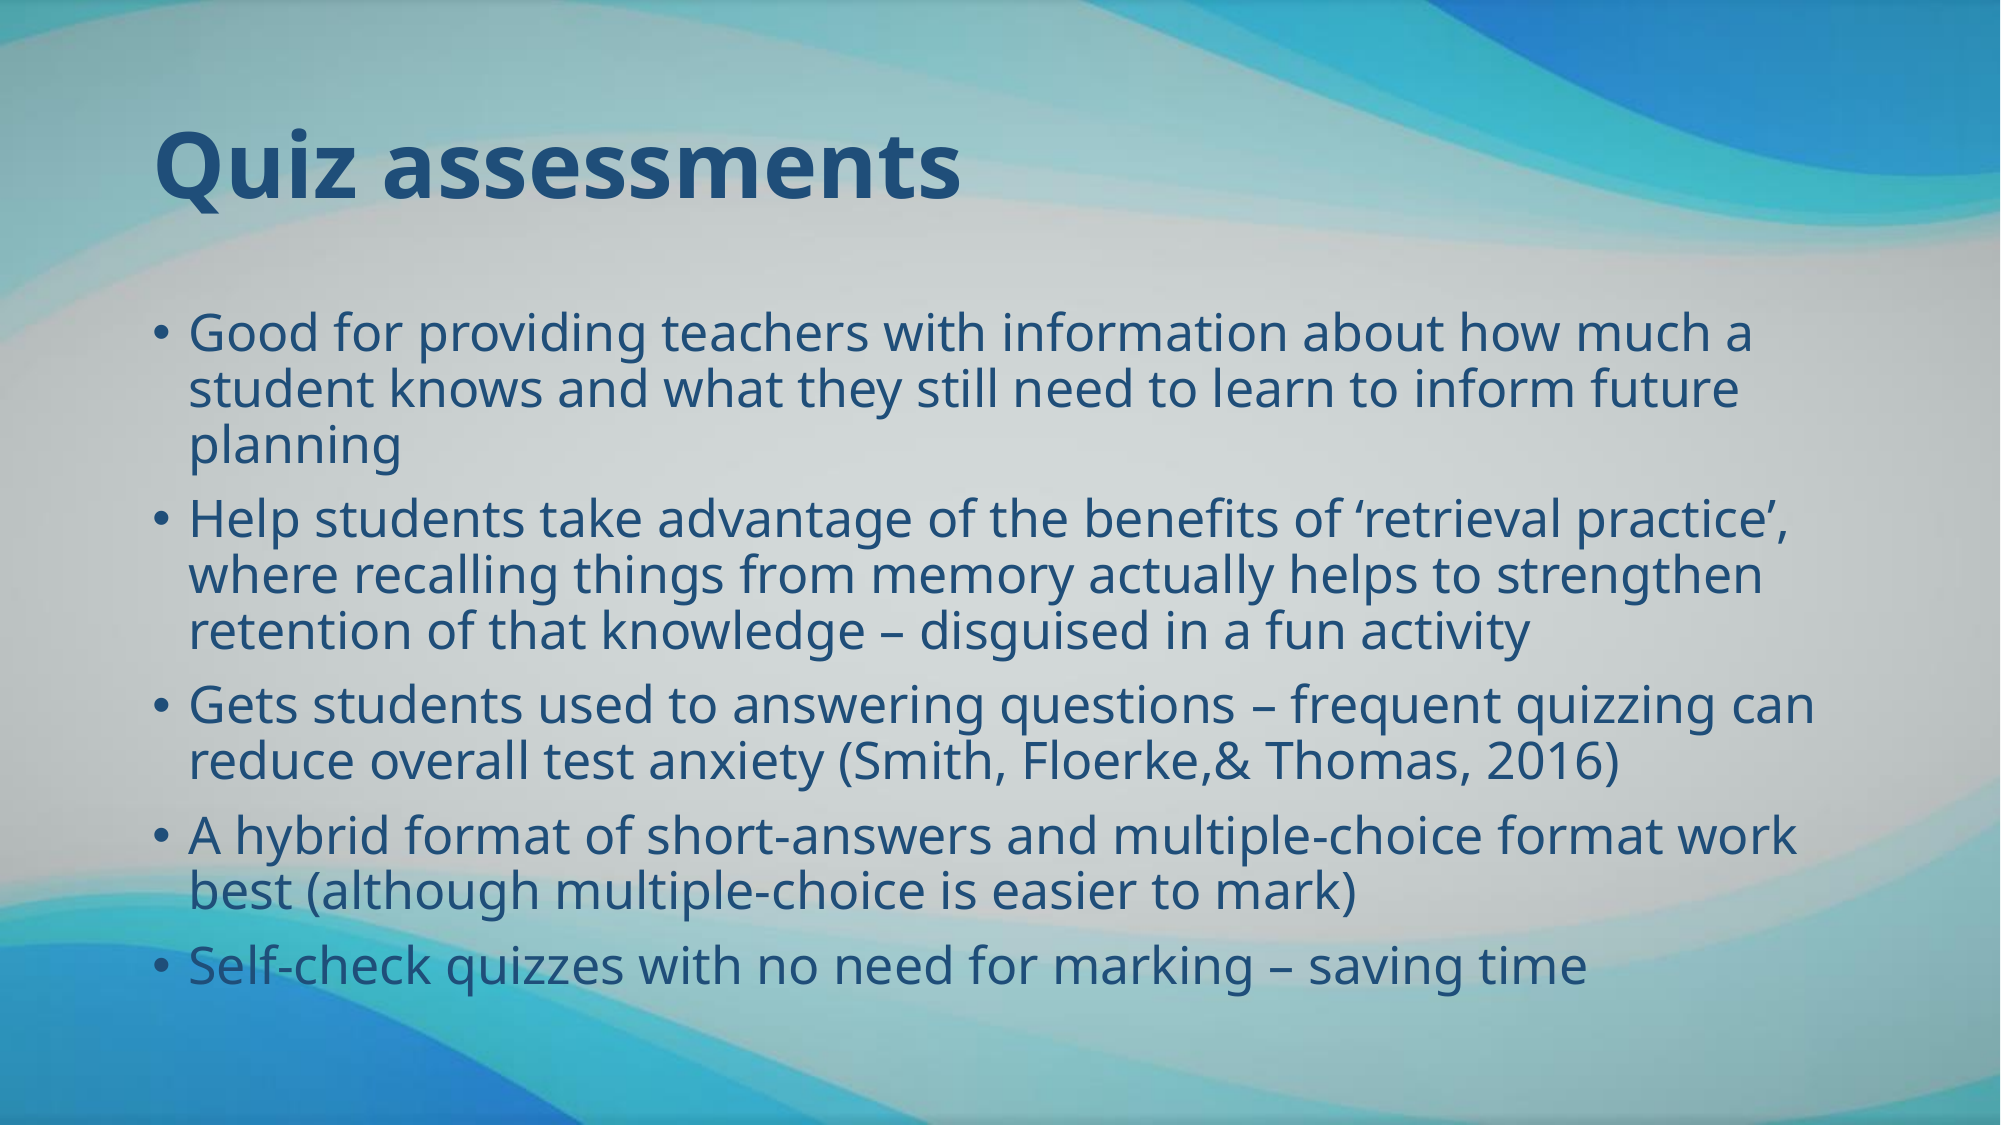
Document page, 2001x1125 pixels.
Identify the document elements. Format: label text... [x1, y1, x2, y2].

title Quiz assessments [137, 59, 1863, 278]
list Good for providing teachers with information about how much a student knows and what they still need to learn to inform future planning Help students take advantage of the benefits of ‘retrieval practice’, where recalling things from memory actually helps to strengthen retention of that knowledge – disguised in a fun activity Gets students used to answering questions – frequent quizzing can reduce overall test anxiety (Smith, Floerke,& Thomas, 2016) A hybrid format of short-answers and multiple-choice format work best (although multiple-choice is easier to mark) Self-check quizzes with no need for marking – saving time [137, 299, 1863, 1014]
picture [0, 0, 2001, 1125]
